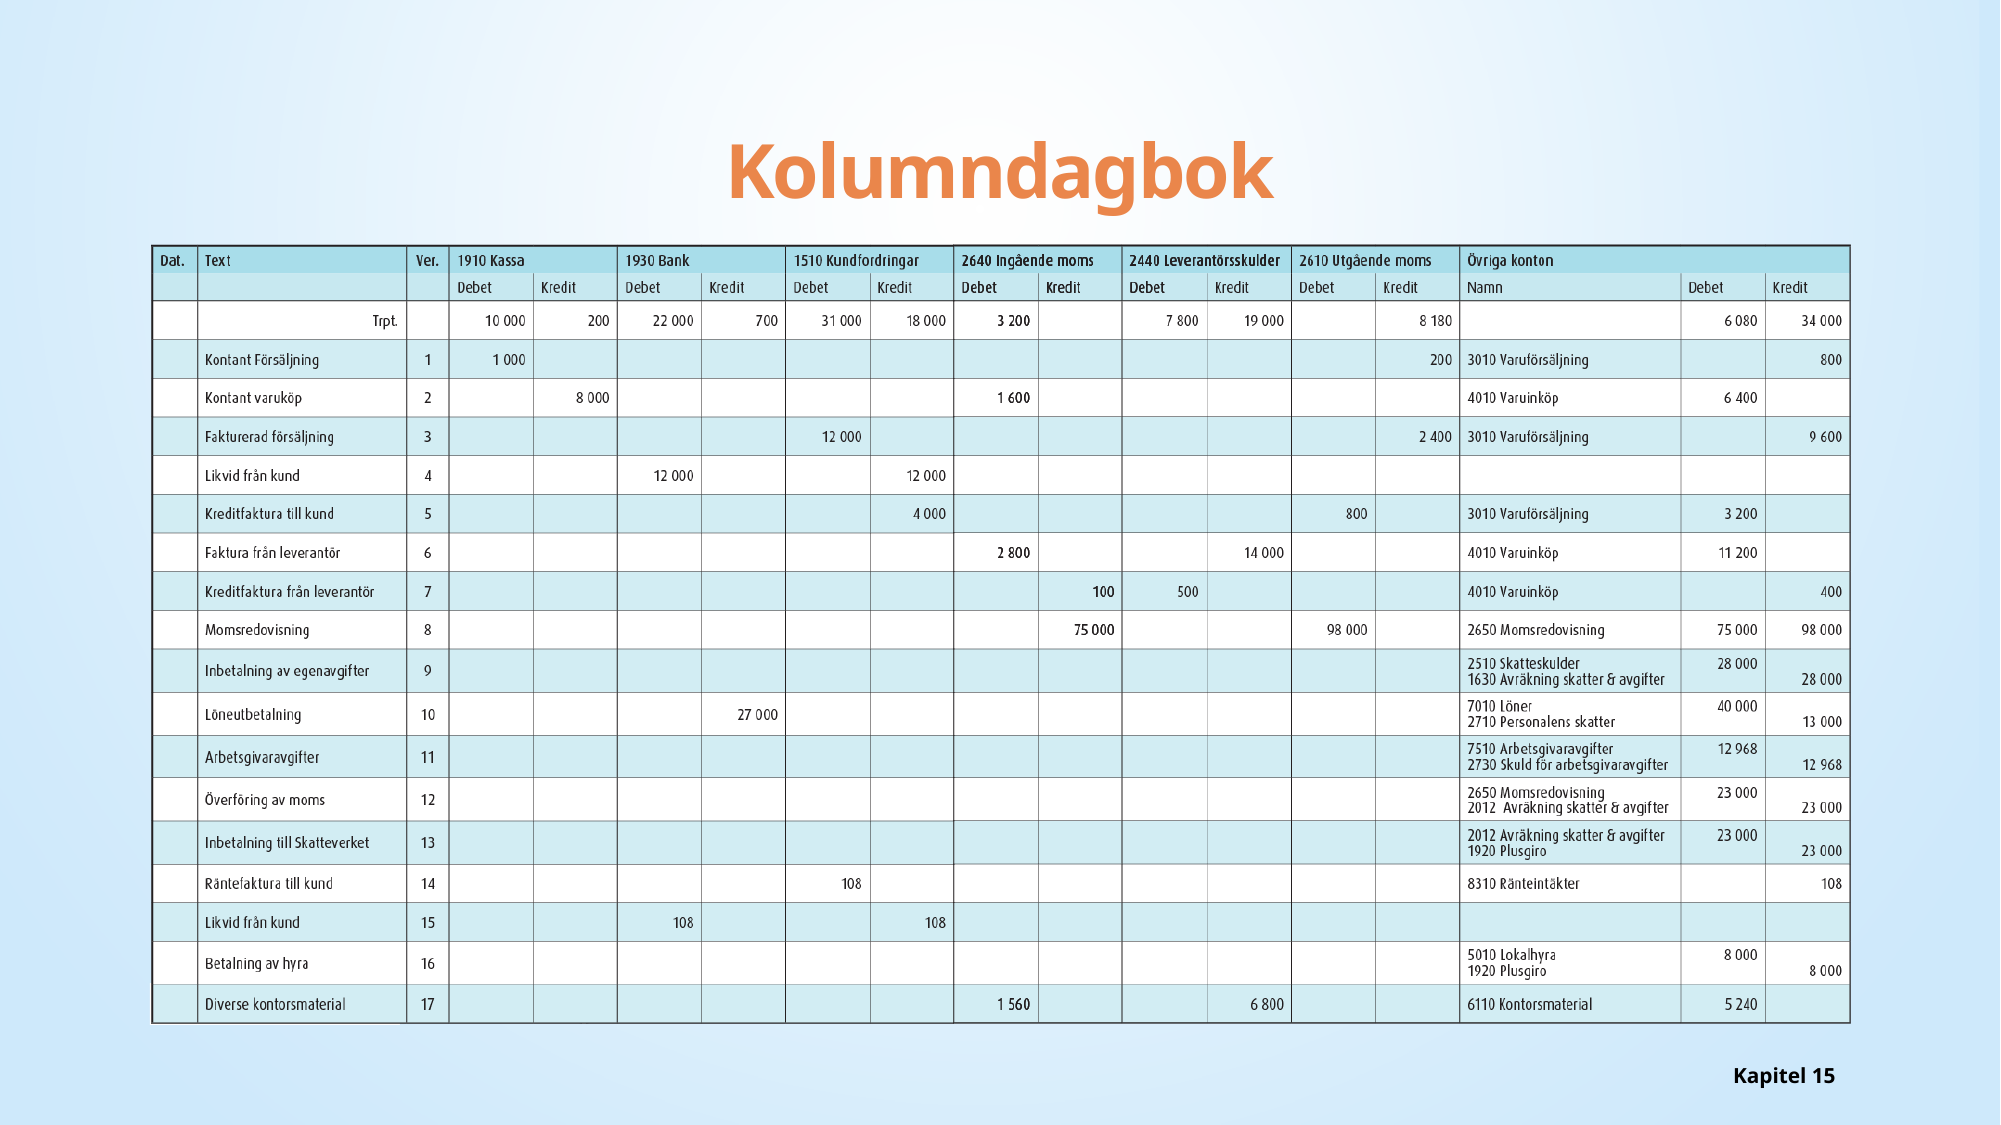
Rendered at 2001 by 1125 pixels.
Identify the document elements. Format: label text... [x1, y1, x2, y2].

text_box Kapitel 15 [1687, 1055, 1851, 1096]
title Kolumndagbok [149, 108, 1851, 219]
picture [0, 0, 1980, 1125]
